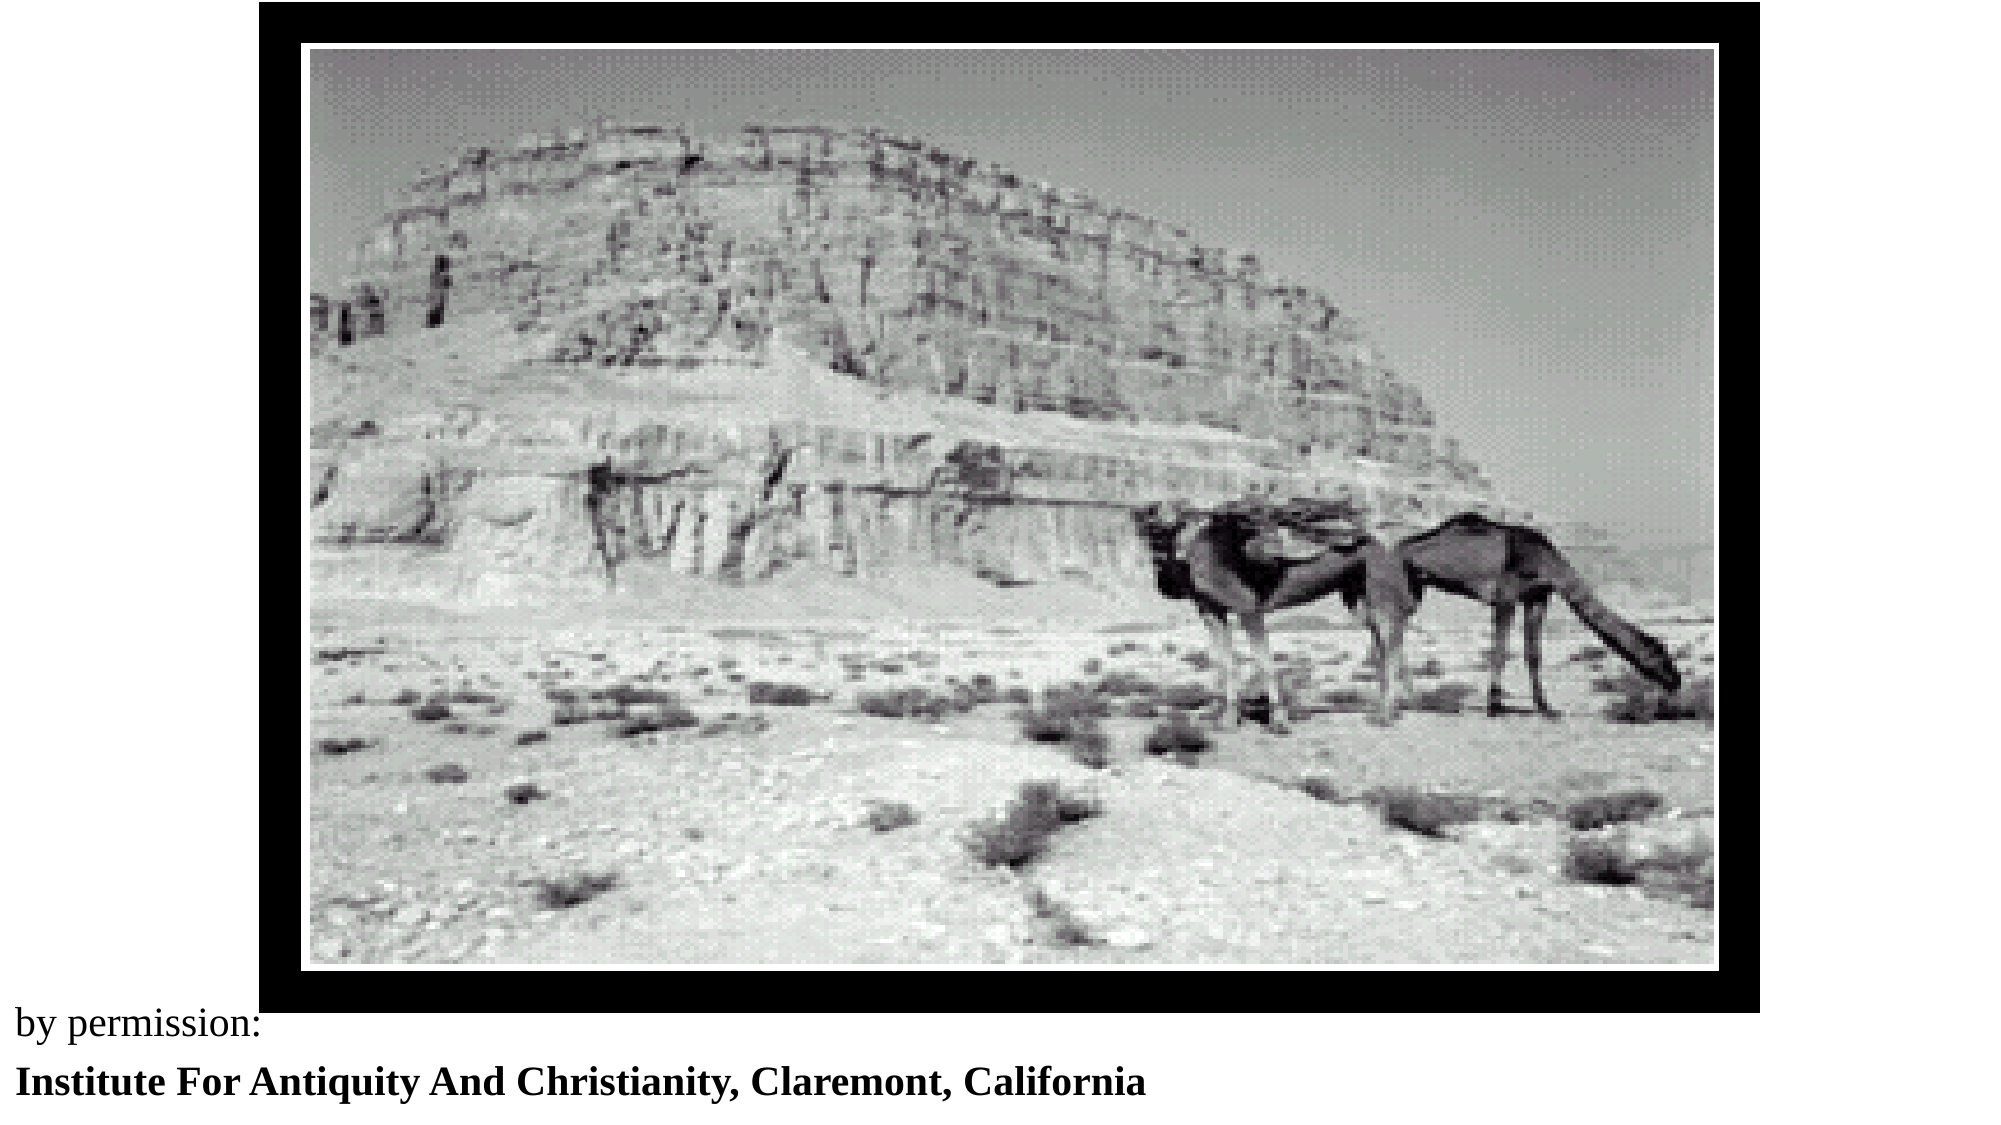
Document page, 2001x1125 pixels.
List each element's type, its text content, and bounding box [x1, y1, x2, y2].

list by permission: Institute For Antiquity And Christianity, Claremont, California [0, 987, 1884, 1125]
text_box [300, 43, 1720, 972]
